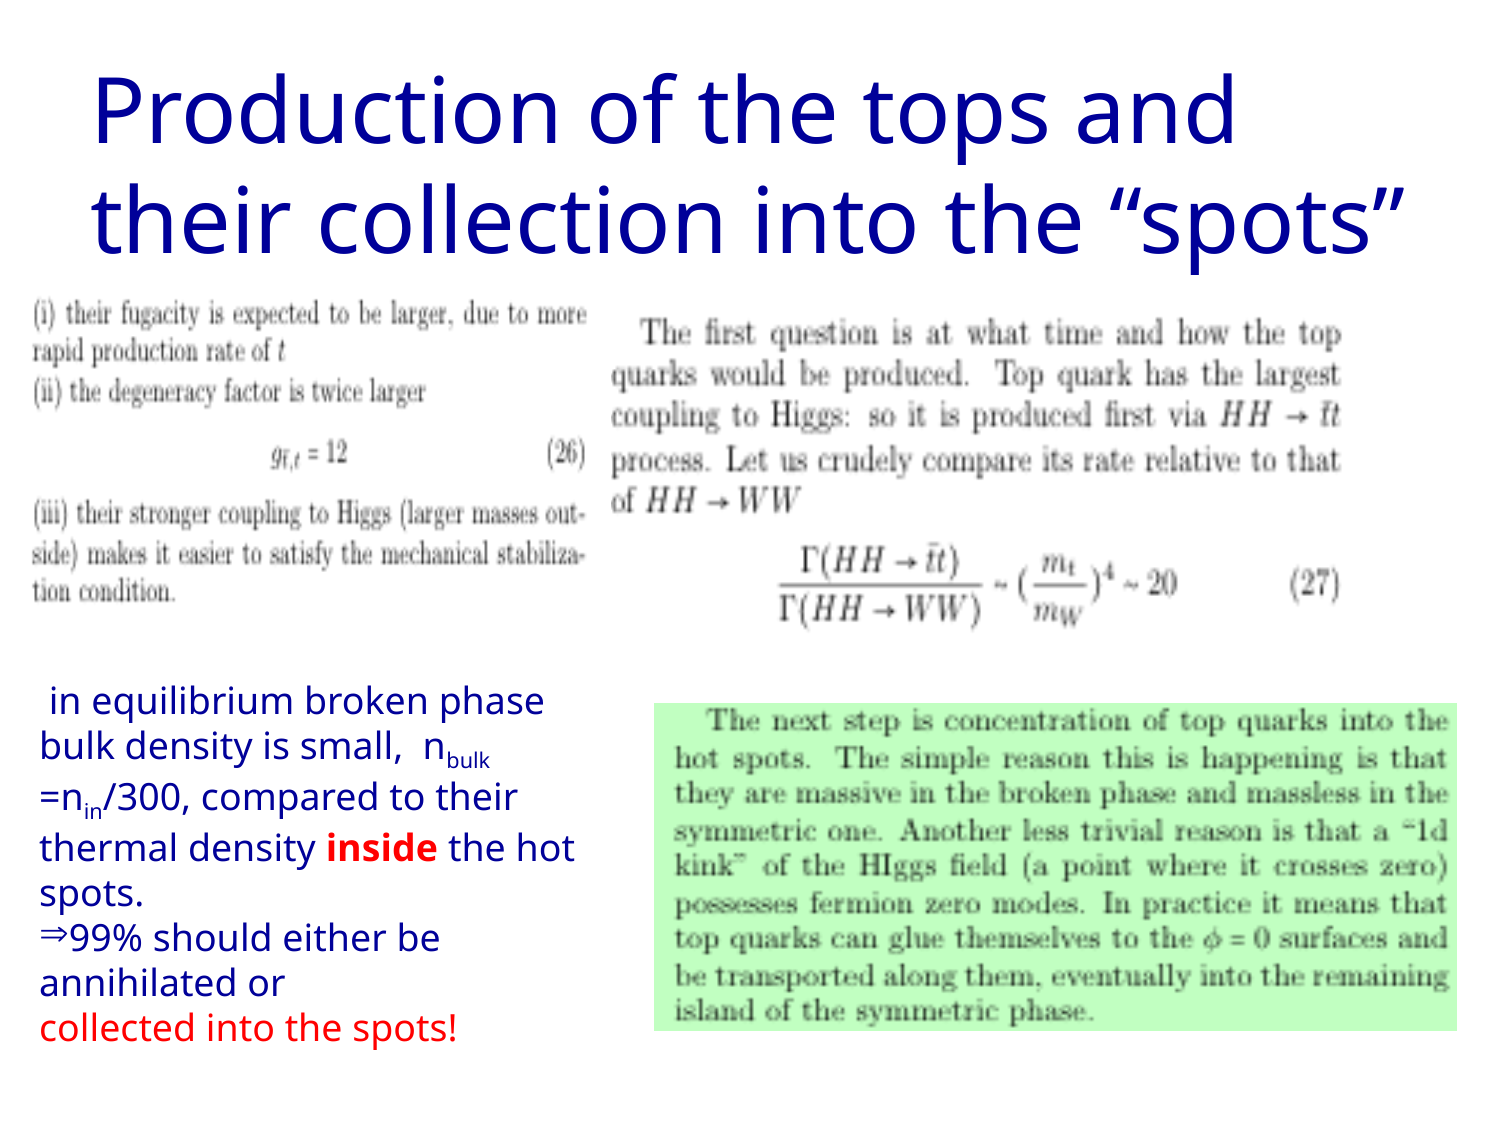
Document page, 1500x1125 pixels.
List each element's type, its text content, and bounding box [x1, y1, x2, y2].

picture [653, 703, 1458, 1032]
title Production of the tops and their collection into the “spots” [74, 47, 1426, 276]
text_box in equilibrium broken phase bulk density is small, nbulk =nin/300, compared to their thermal density inside the hot spots. 99% should either be annihilated or collected into the spots! [24, 669, 611, 1057]
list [24, 237, 603, 670]
picture [610, 312, 1358, 652]
